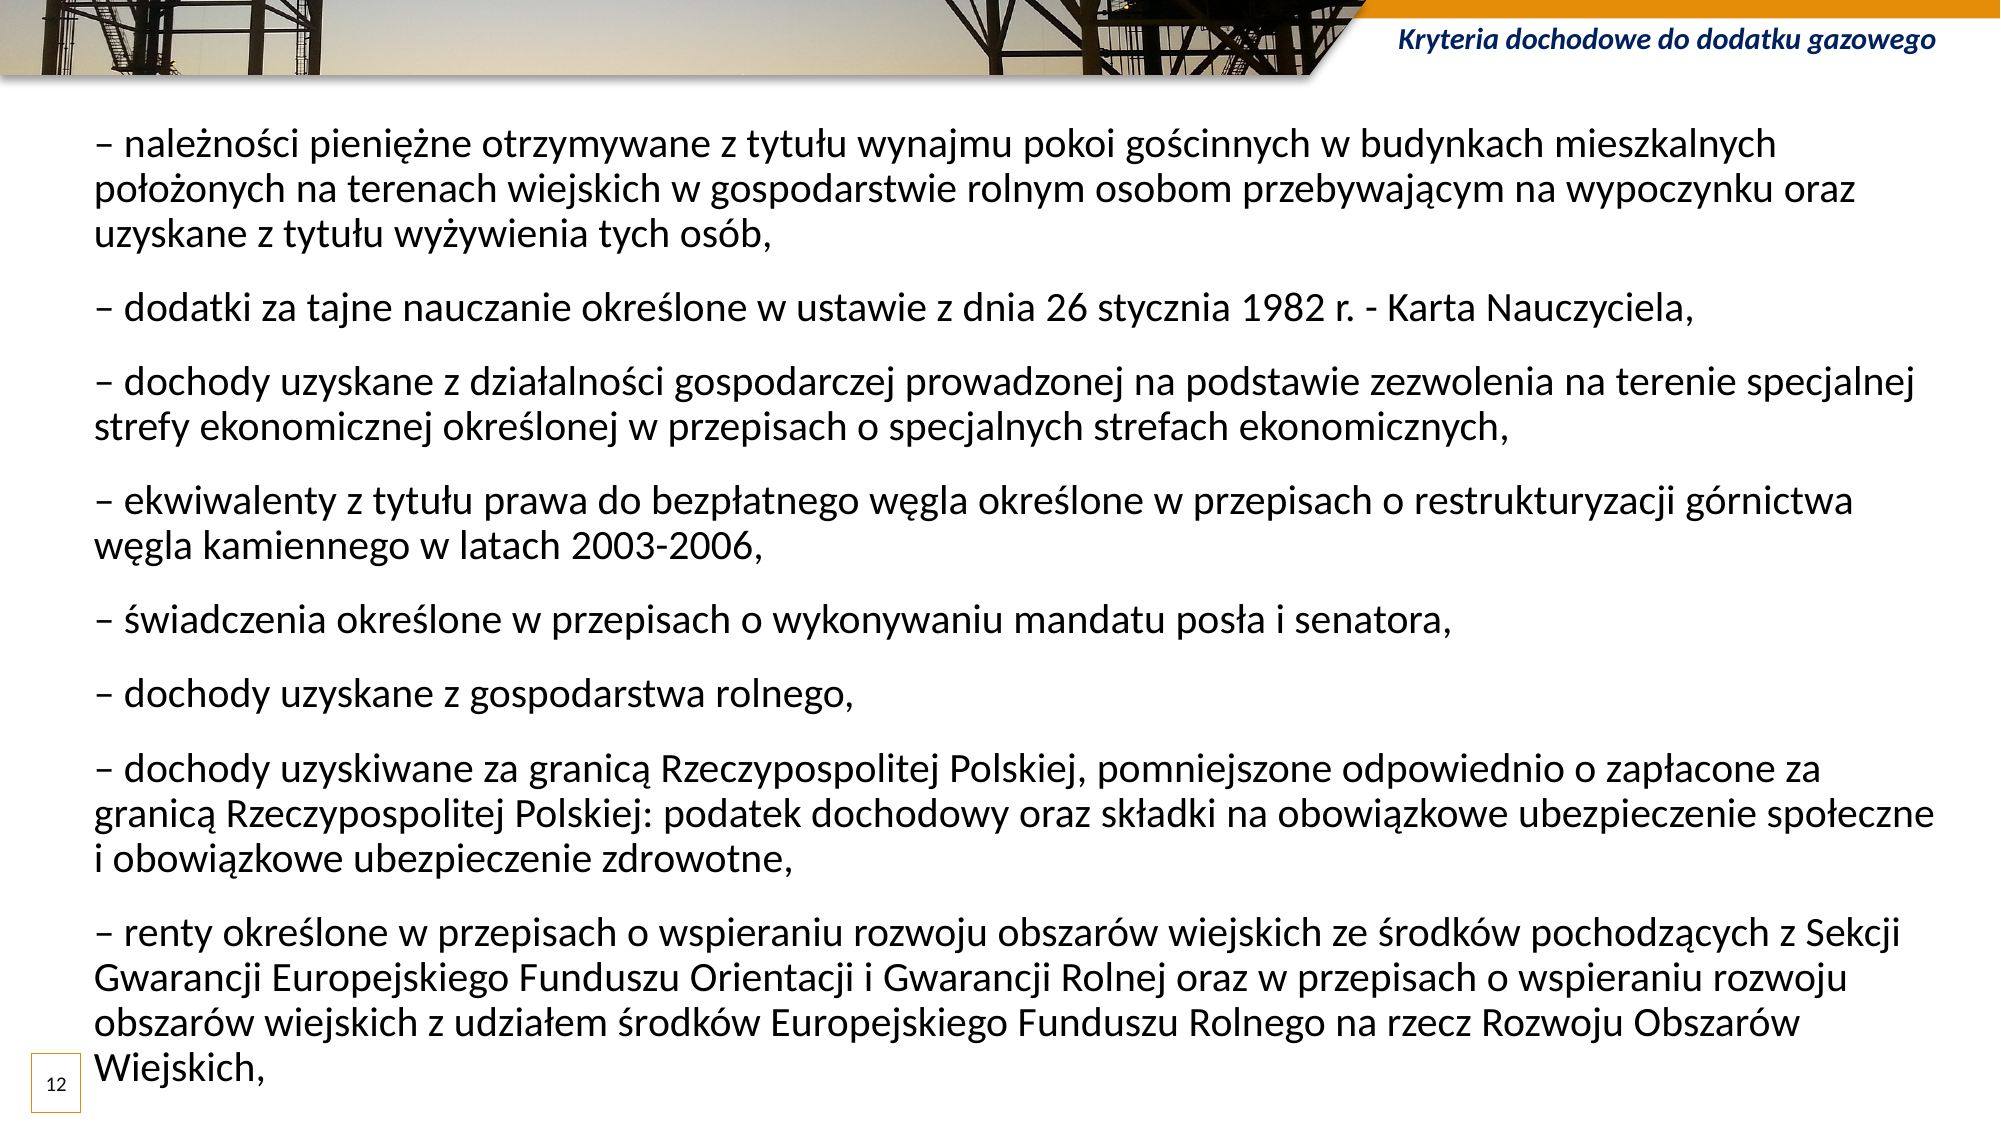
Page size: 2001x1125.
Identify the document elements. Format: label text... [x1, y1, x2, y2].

title Kryteria dochodowe do dodatku gazowego [1342, 11, 1993, 87]
list – należności pieniężne otrzymywane z tytułu wynajmu pokoi gościnnych w budynkach mieszkalnych położonych na terenach wiejskich w gospodarstwie rolnym osobom przebywającym na wypoczynku oraz uzyskane z tytułu wyżywienia tych osób, – dodatki za tajne nauczanie określone w ustawie z dnia 26 stycznia 1982 r. - Karta Nauczyciela, – dochody uzyskane z działalności gospodarczej prowadzonej na podstawie zezwolenia na terenie specjalnej strefy ekonomicznej określonej w przepisach o specjalnych strefach ekonomicznych, – ekwiwalenty z tytułu prawa do bezpłatnego węgla określone w przepisach o restrukturyzacji górnictwa węgla kamiennego w latach 2003-2006, – świadczenia określone w przepisach o wykonywaniu mandatu posła i senatora, – dochody uzyskane z gospodarstwa rolnego, – dochody uzyskiwane za granicą Rzeczypospolitej Polskiej, pomniejszone odpowiednio o zapłacone za granicą Rzeczypospolitej Polskiej: podatek dochodowy oraz składki na obowiązkowe ubezpieczenie społeczne i obowiązkowe ubezpieczenie zdrowotne, – renty określone w przepisach o wspieraniu rozwoju obszarów wiejskich ze środków pochodzących z Sekcji Gwarancji Europejskiego Funduszu Orientacji i Gwarancji Rolnej oraz w przepisach o wspieraniu rozwoju obszarów wiejskich z udziałem środków Europejskiego Funduszu Rolnego na rzecz Rozwoju Obszarów Wiejskich, [78, 113, 1969, 1094]
slide_number 12 [31, 1053, 81, 1113]
picture [0, 0, 1367, 76]
